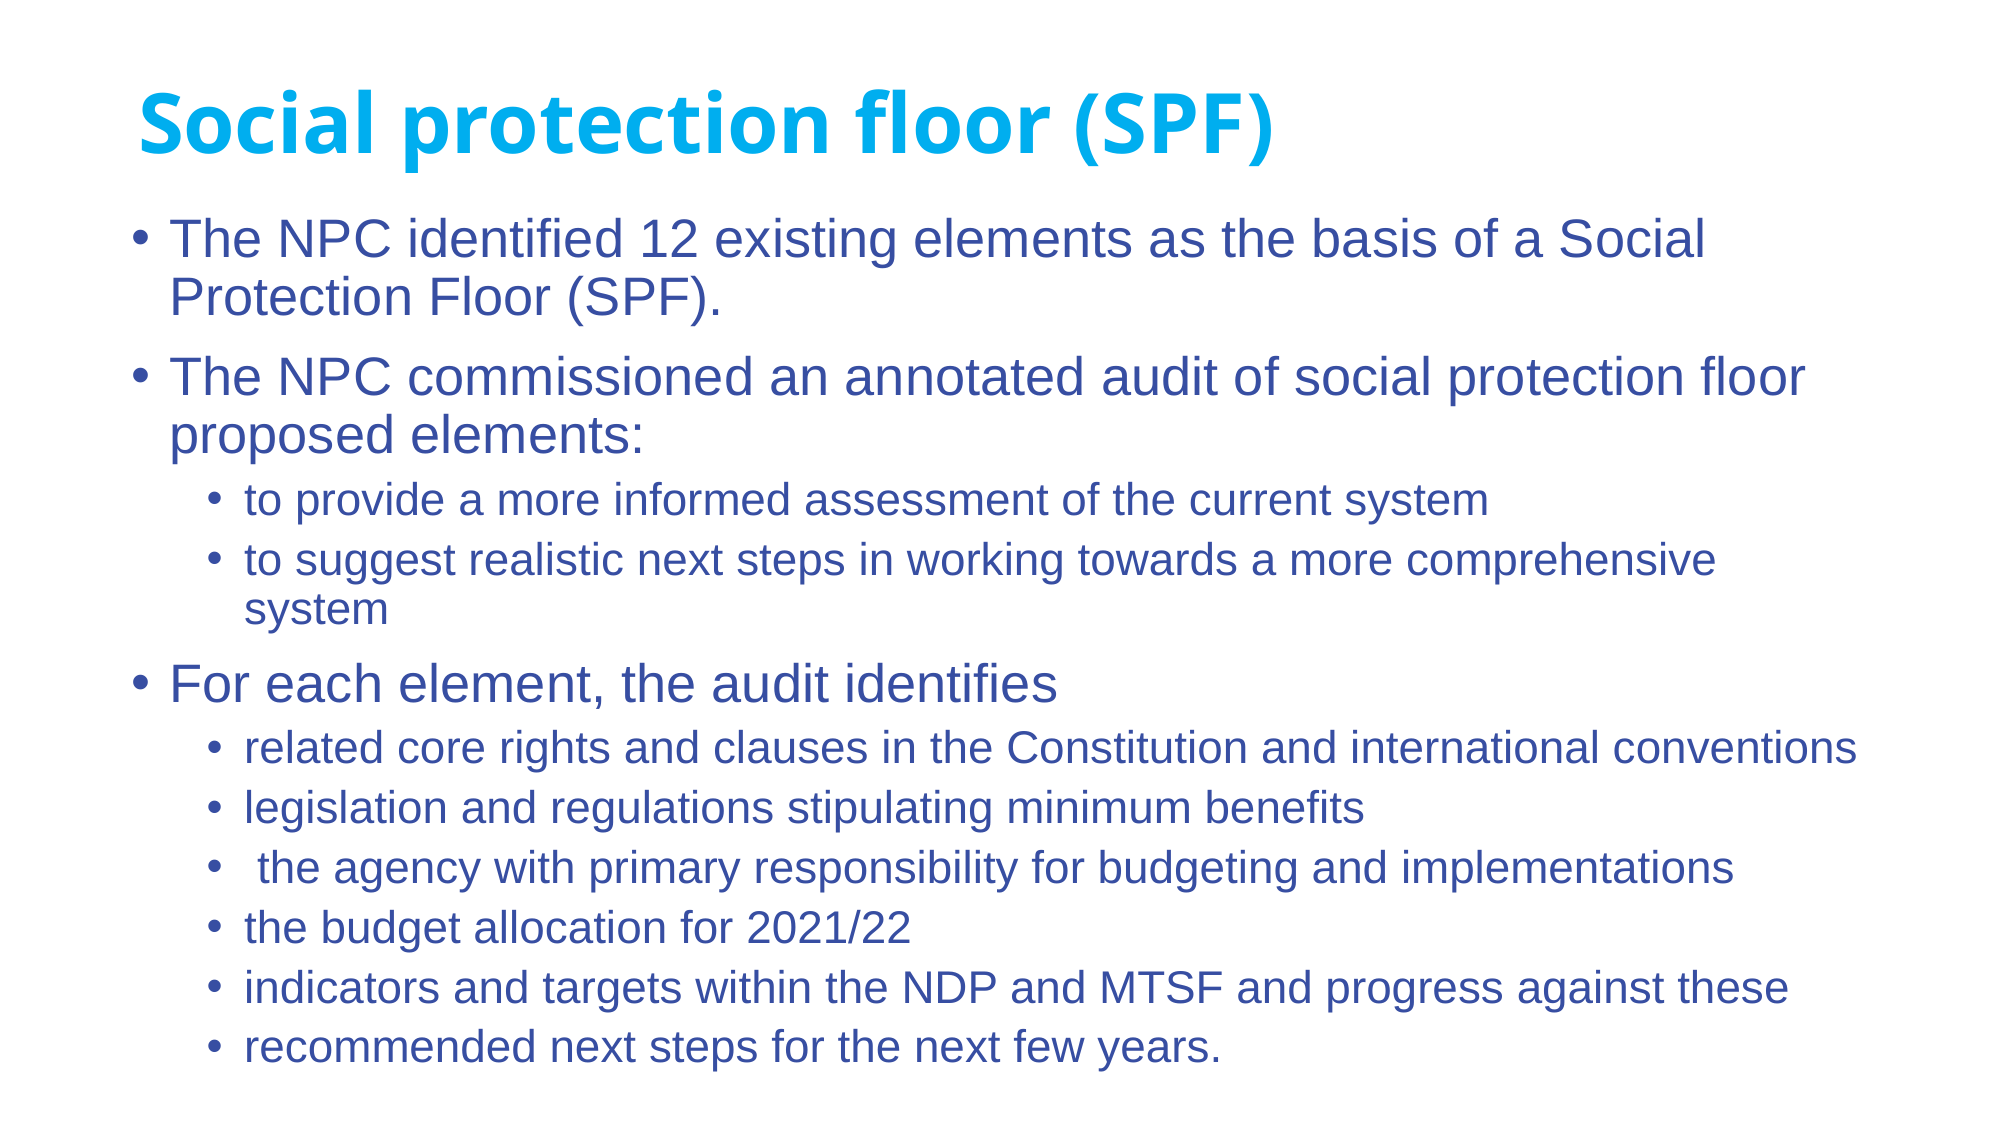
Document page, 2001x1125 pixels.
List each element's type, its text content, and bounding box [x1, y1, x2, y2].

text_box Social protection floor (SPF) [138, 83, 1361, 170]
list The NPC identified 12 existing elements as the basis of a Social Protection Floor (SPF). The NPC commissioned an annotated audit of social protection floor proposed elements: to provide a more informed assessment of the current system to suggest realistic next steps in working towards a more comprehensive system For each element, the audit identifies related core rights and clauses in the Constitution and international conventions legislation and regulations stipulating minimum benefits the agency with primary responsibility for budgeting and implementations the budget allocation for 2021/22 indicators and targets within the NDP and MTSF and progress against these recommended next steps for the next few years. [116, 203, 1884, 1088]
